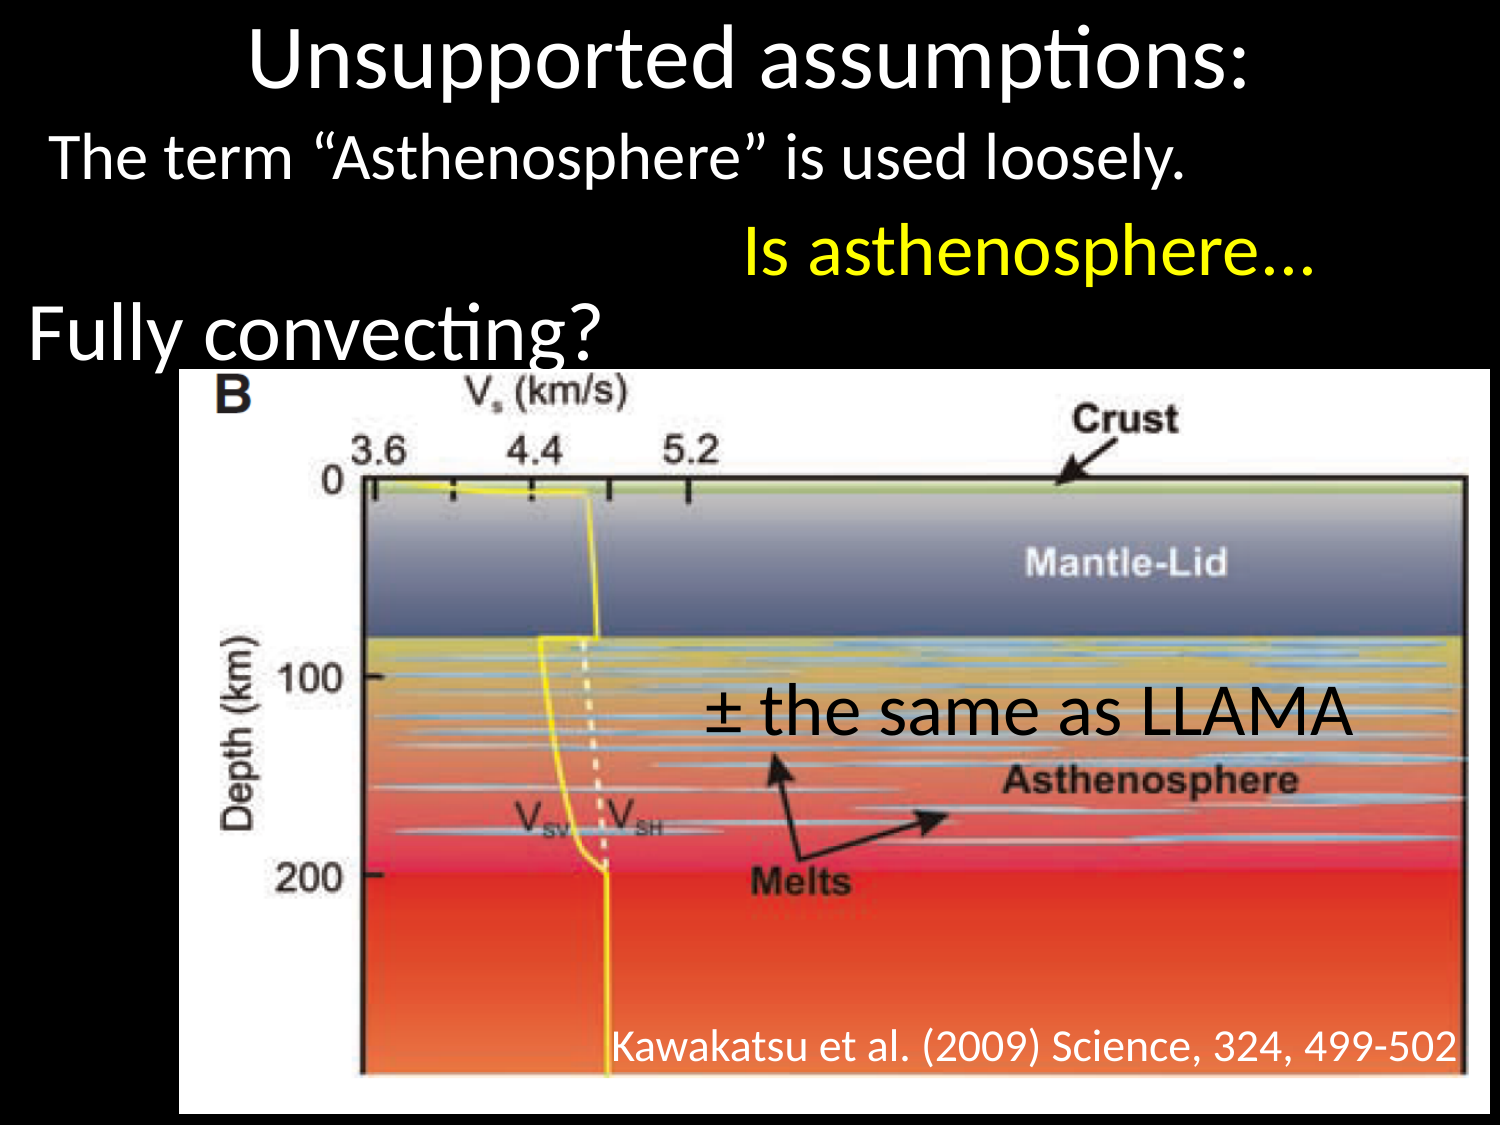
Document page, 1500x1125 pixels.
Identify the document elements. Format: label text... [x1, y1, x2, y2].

text_box Is asthenosphere... [727, 185, 1500, 298]
text_box Fully convecting? [12, 270, 632, 485]
picture [179, 369, 1490, 1114]
text_box The term “Asthenosphere” is used loosely. [33, 105, 1467, 201]
text_box Unsupported assumptions: [0, 1, 1500, 116]
